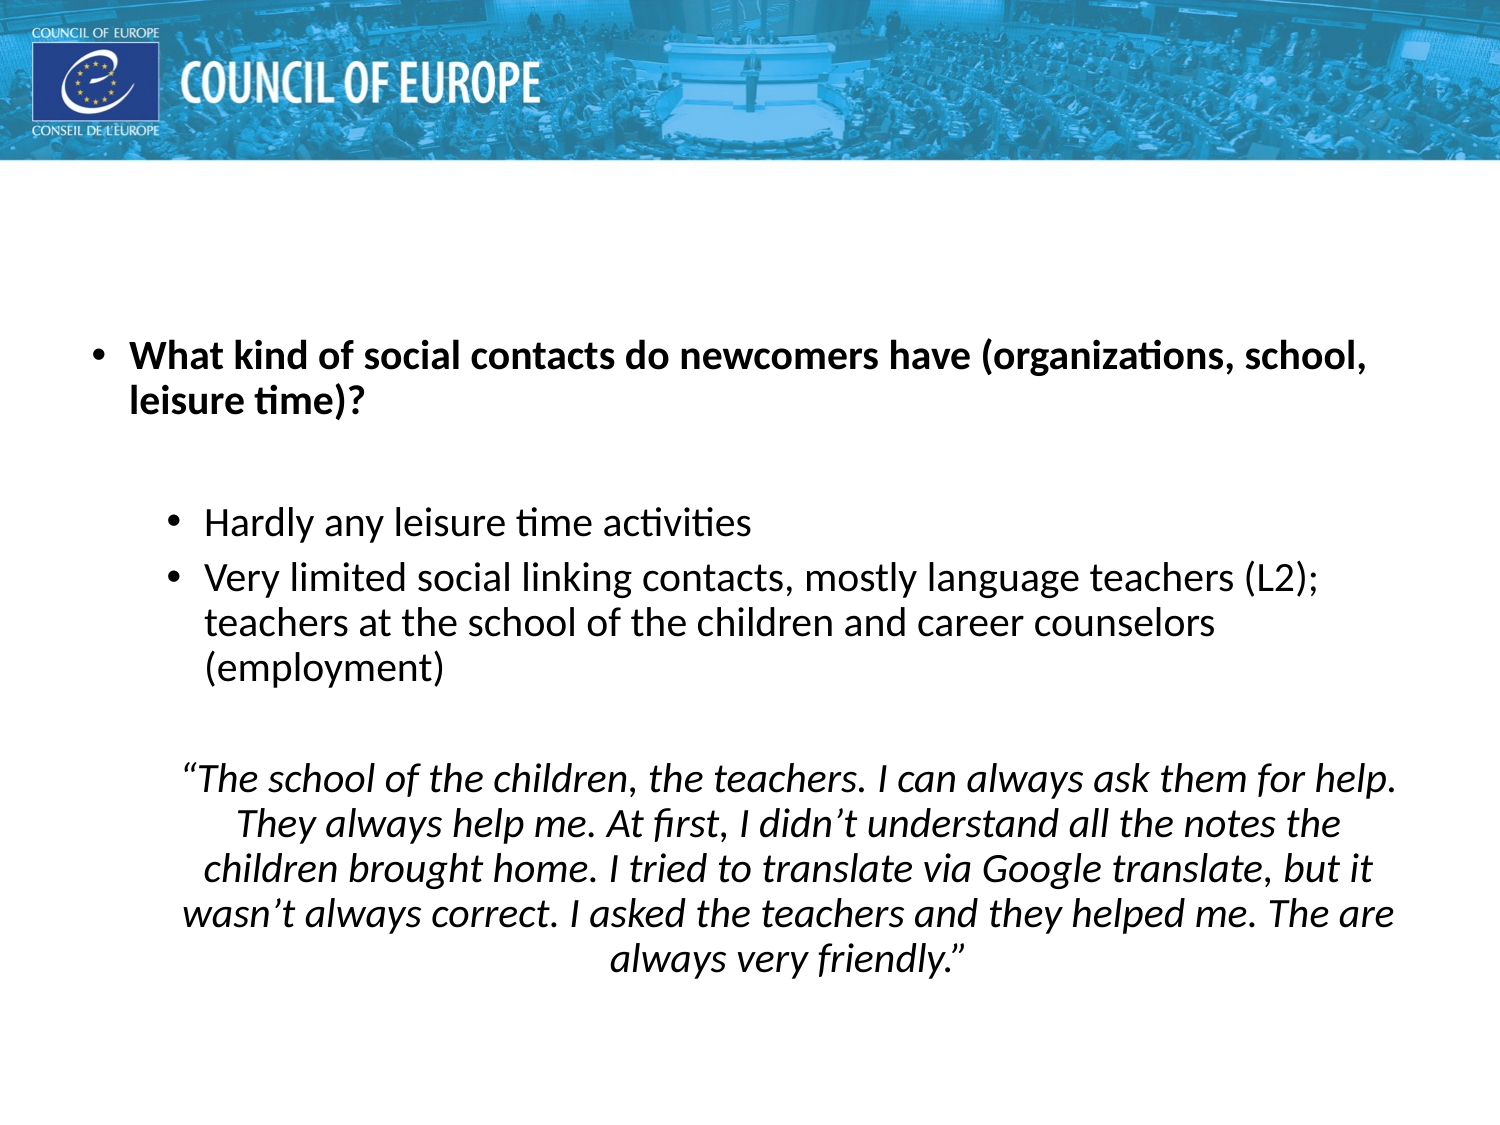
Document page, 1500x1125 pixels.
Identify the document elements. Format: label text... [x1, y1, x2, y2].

list What kind of social contacts do newcomers have (organizations, school, leisure time)? Hardly any leisure time activities Very limited social linking contacts, mostly language teachers (L2); teachers at the school of the children and career counselors (employment) “The school of the children, the teachers. I can always ask them for help. They always help me. At first, I didn’t understand all the notes the children brought home. I tried to translate via Google translate, but it wasn’t always correct. I asked the teachers and they helped me. The are always very friendly.” [76, 326, 1427, 1029]
picture [0, 0, 1500, 1125]
